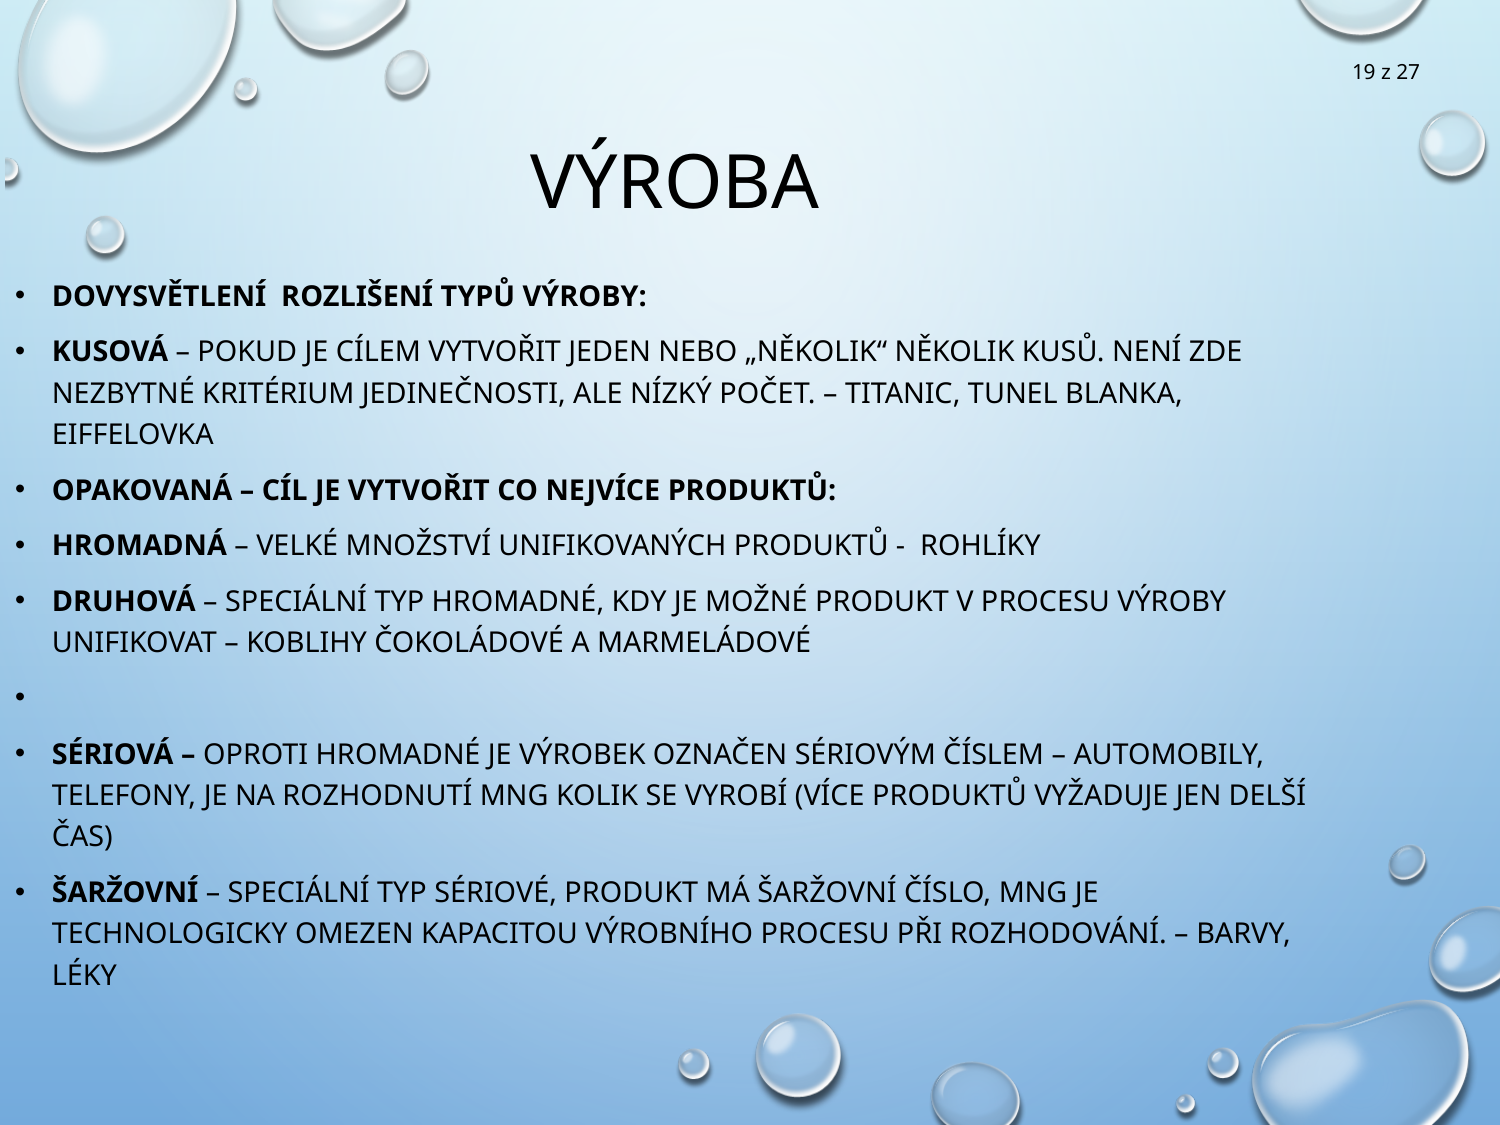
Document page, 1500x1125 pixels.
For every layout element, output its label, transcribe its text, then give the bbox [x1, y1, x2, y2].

list Dovysvětlení rozlišení typů výroby: Kusová – Pokud je cílem vytvořit jeden nebo „několik“ několik kusů. Není zde nezbytné kritérium jedinečnosti, ale nízký počet. – Titanic, Tunel Blanka, Eiffelovka Opakovaná – cíl je vytvořit co nejvíce produktů: Hromadná – velké množství unifikovaných produktů - rohlíky Druhová – Speciální typ hromadné, kdy je možné produkt v procesu výroby unifikovat – koblihy čokoládové a marmeládové Sériová – oproti hromadné je výrobek označen sériovým číslem – automobily, telefony, je na rozhodnutí mng kolik se vyrobí (více produktů vyžaduje jen delší čas) Šaržovní – speciální typ sériové, produkt má šaržovní číslo, mng je technologicky omezen kapacitou výrobního procesu při rozhodování. – barvy, léky [0, 263, 1346, 1001]
title Co teď? [0, 0, 5, 45]
picture [5, 0, 1500, 1125]
slide_number 19 z 27 [1305, 42, 1435, 103]
title Co teď? [0, 233, 5, 263]
title Výroba [0, 45, 1350, 233]
